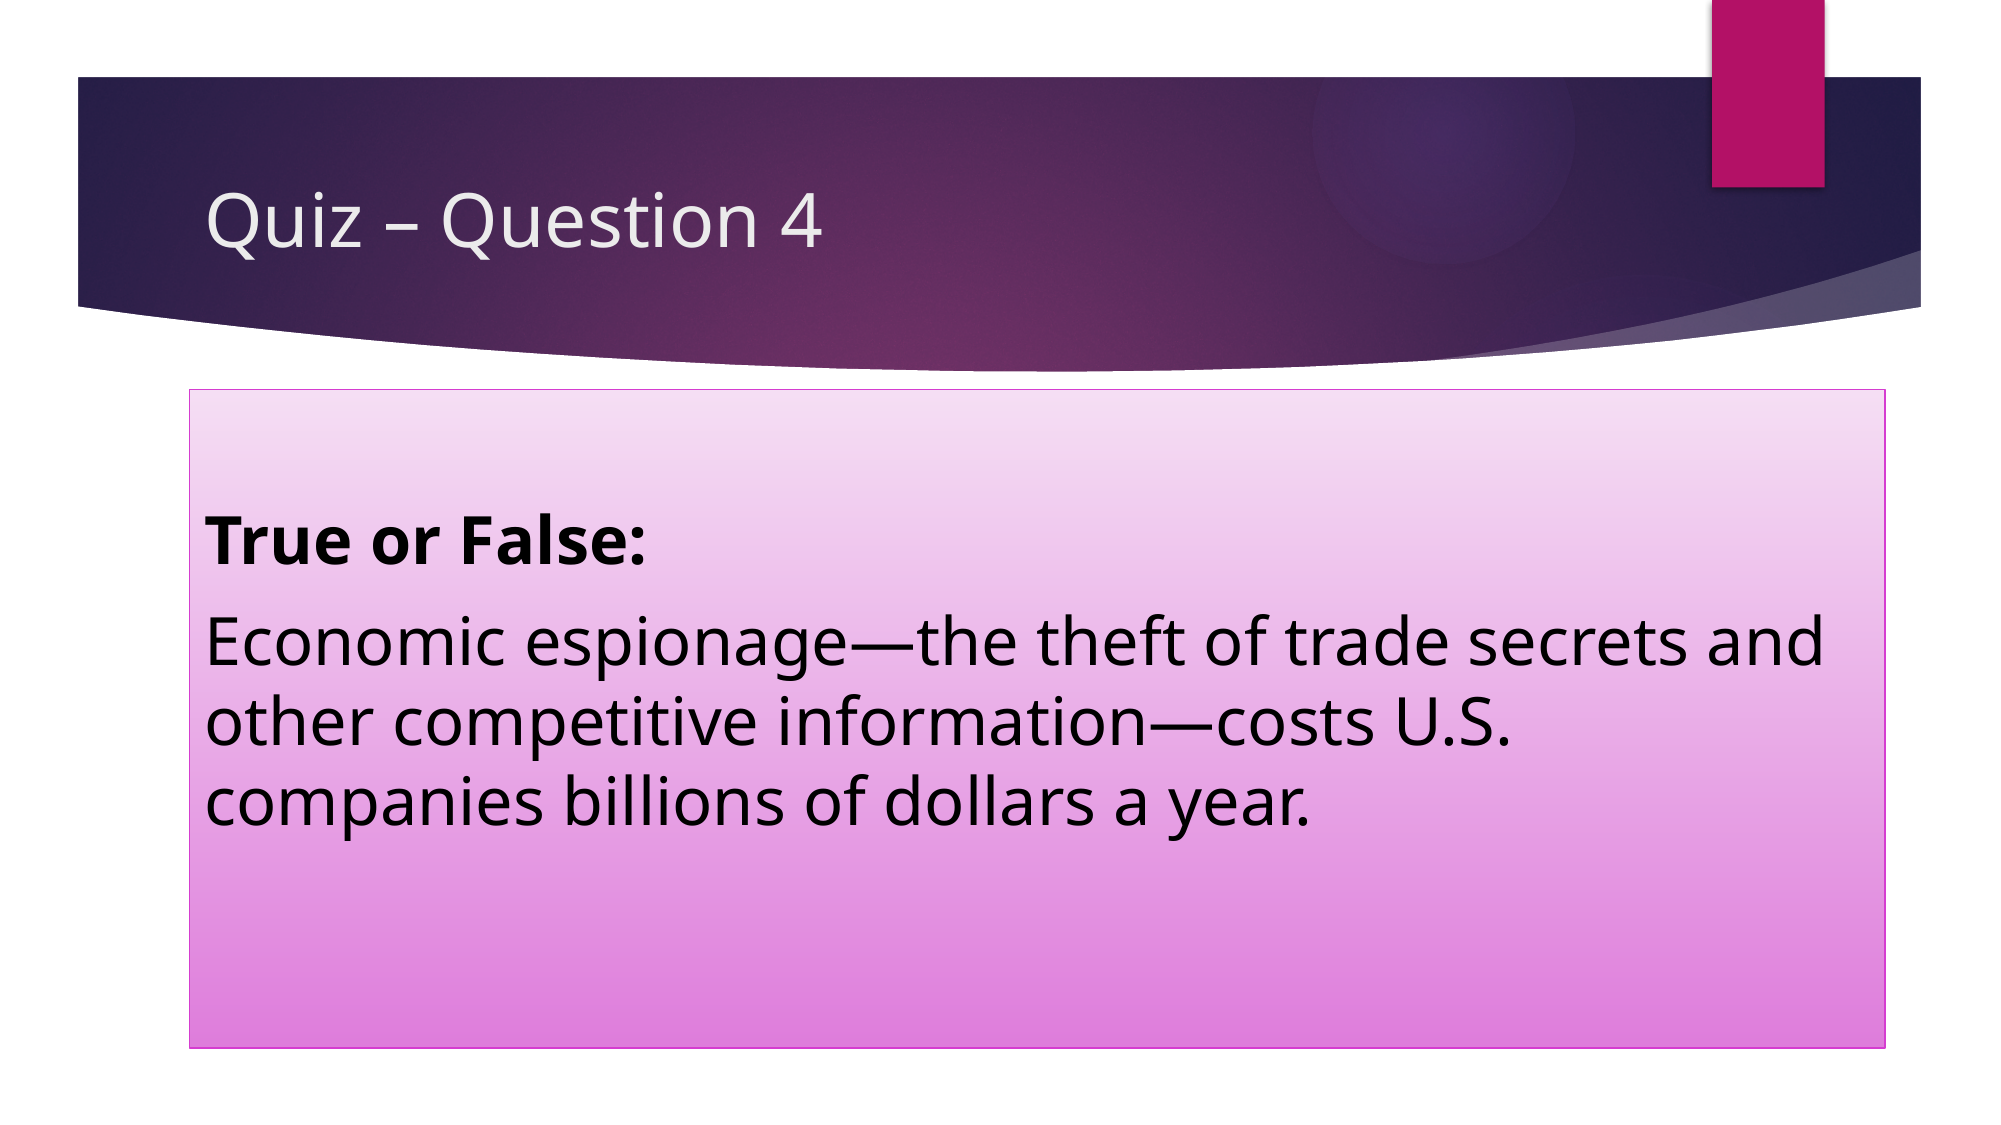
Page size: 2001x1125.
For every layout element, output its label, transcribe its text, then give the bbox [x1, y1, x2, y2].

list True or False: Economic espionage—the theft of trade secrets and other competitive information—costs U.S. companies billions of dollars a year. [189, 389, 1886, 1049]
title Quiz – Question 4 [189, 159, 1627, 276]
